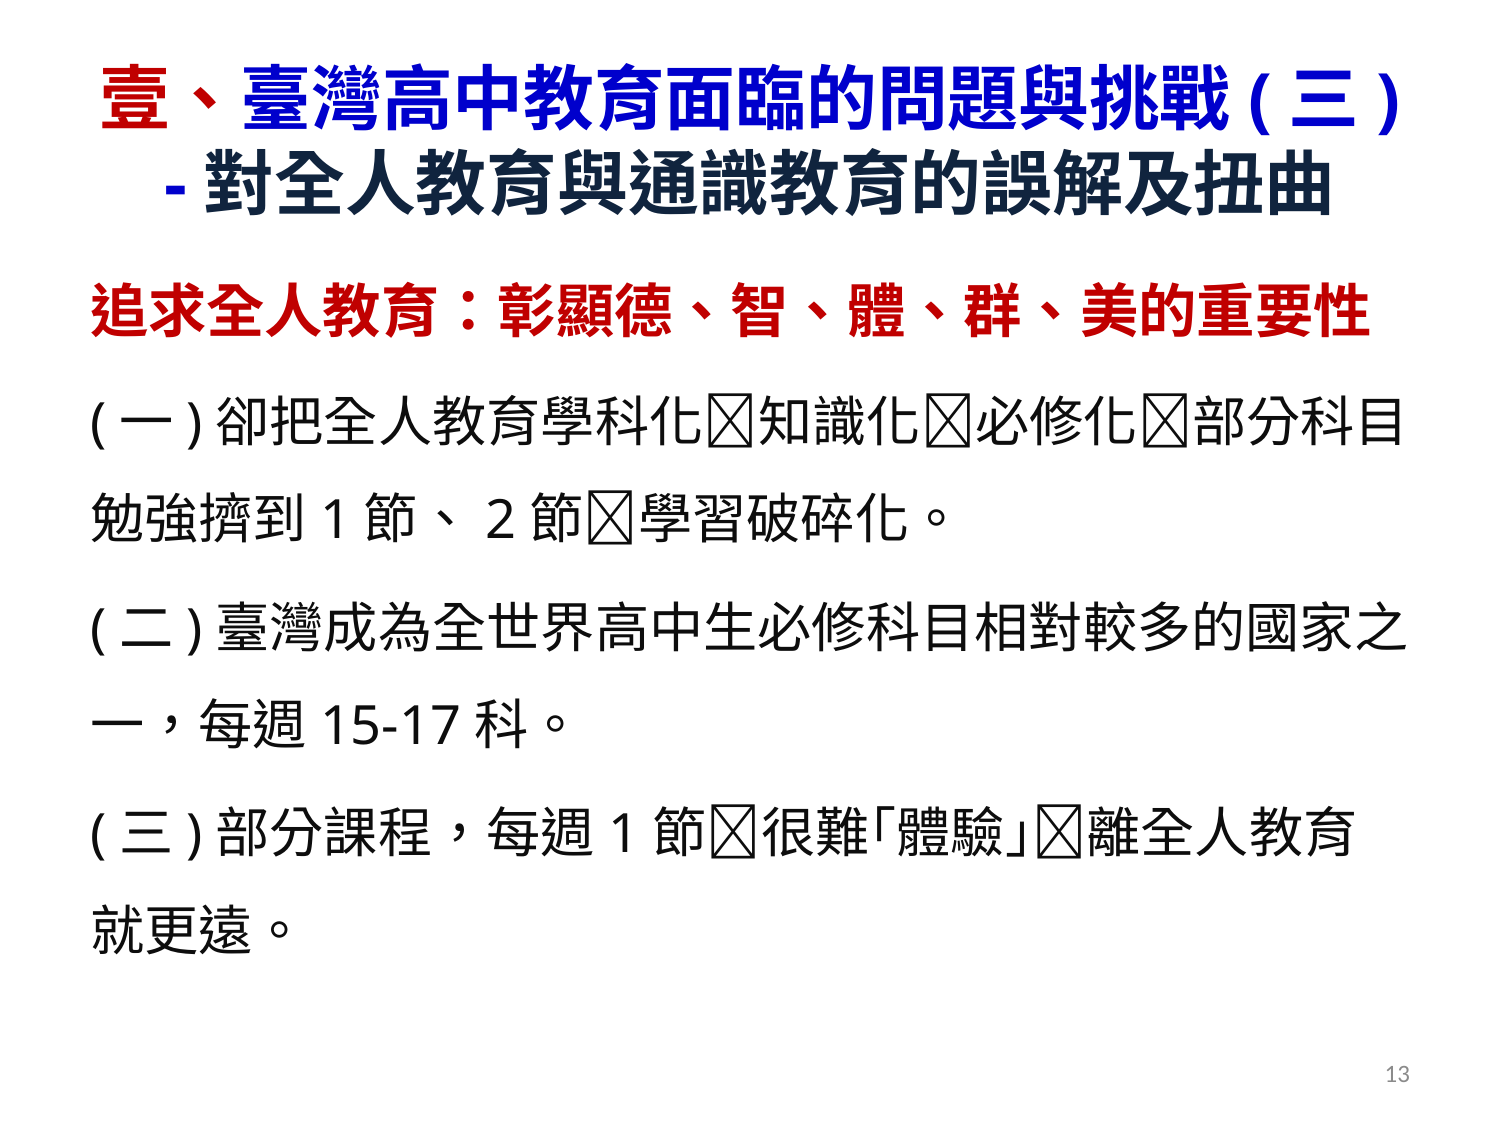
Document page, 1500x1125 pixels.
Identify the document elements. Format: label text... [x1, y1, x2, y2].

slide_number 13 [1074, 1042, 1425, 1103]
title 壹、臺灣高中教育面臨的問題與挑戰(三) -對全人教育與通識教育的誤解及扭曲 [74, 44, 1426, 231]
list 追求全人教育：彰顯德、智、體、群、美的重要性 (一)卻把全人教育學科化知識化必修化部分科目勉強擠到1節、2節學習破碎化。 (二)臺灣成為全世界高中生必修科目相對較多的國家之一，每週15-17科。 (三)部分課程，每週1節很難｢體驗｣離全人教育就更遠。 [74, 231, 1426, 1006]
